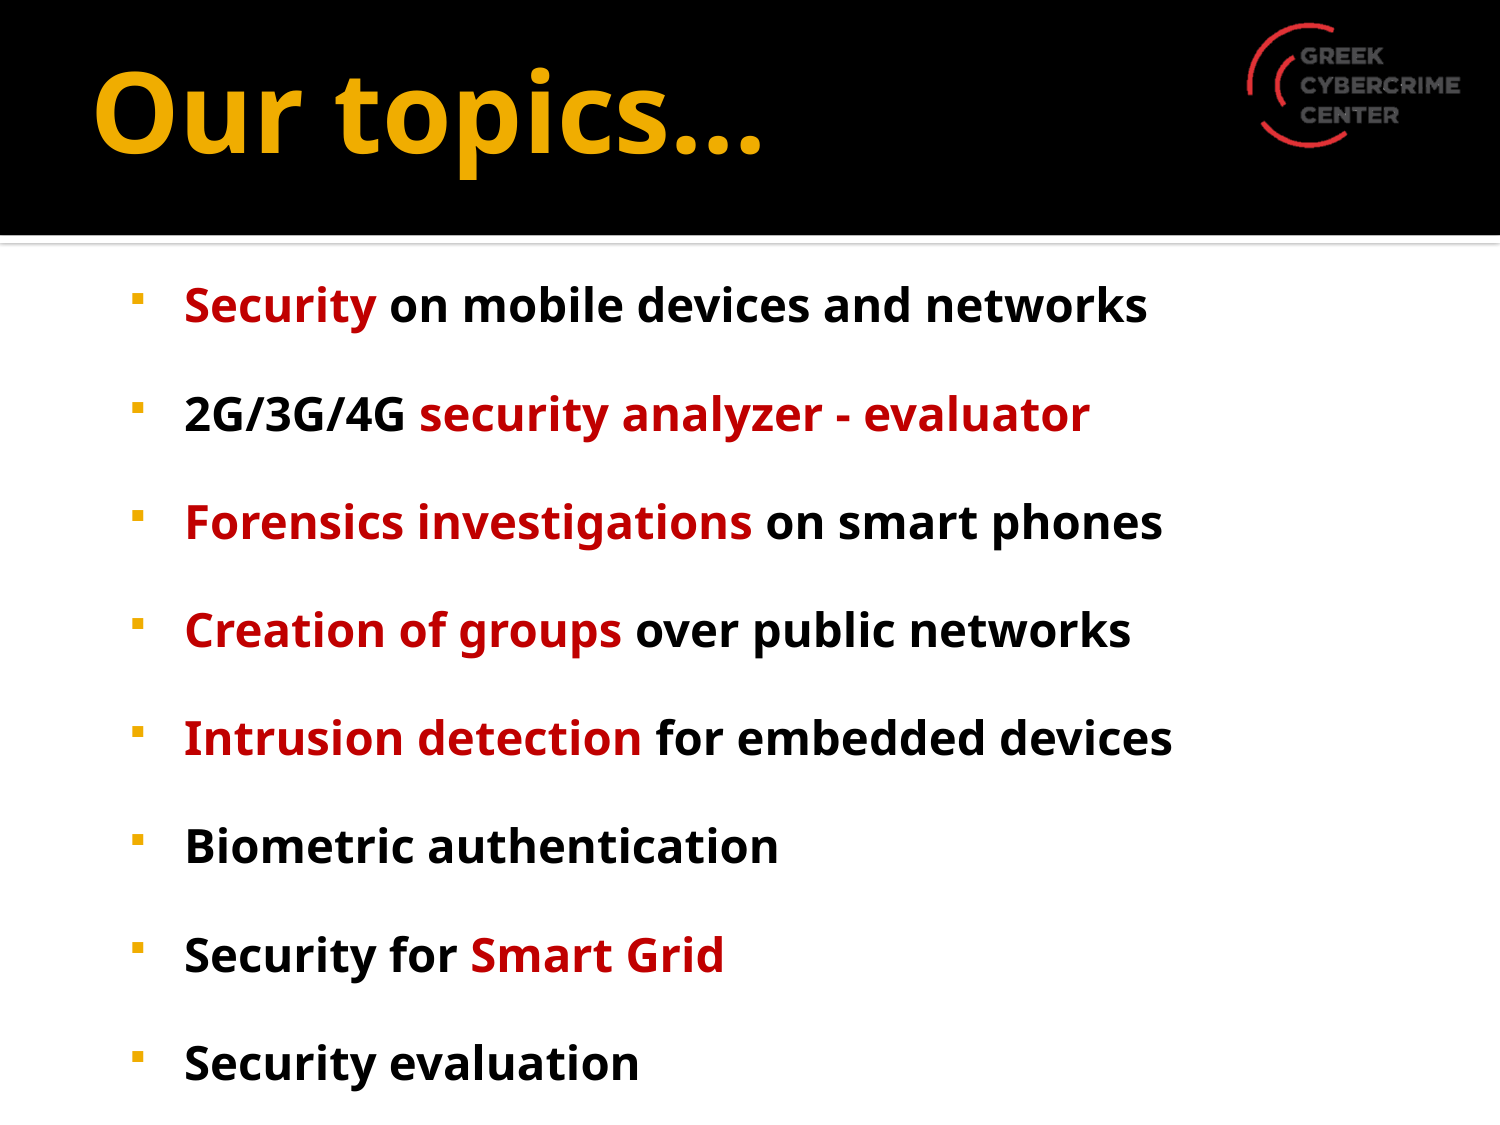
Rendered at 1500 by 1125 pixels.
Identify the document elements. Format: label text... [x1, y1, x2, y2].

title Our topics… [75, 45, 1425, 173]
picture [1224, 0, 1482, 171]
list Security on mobile devices and networks 2G/3G/4G security analyzer - evaluator Forensics investigations on smart phones Creation of groups over public networks Intrusion detection for embedded devices Biometric authentication Security for Smart Grid Security evaluation [99, 249, 1436, 1100]
